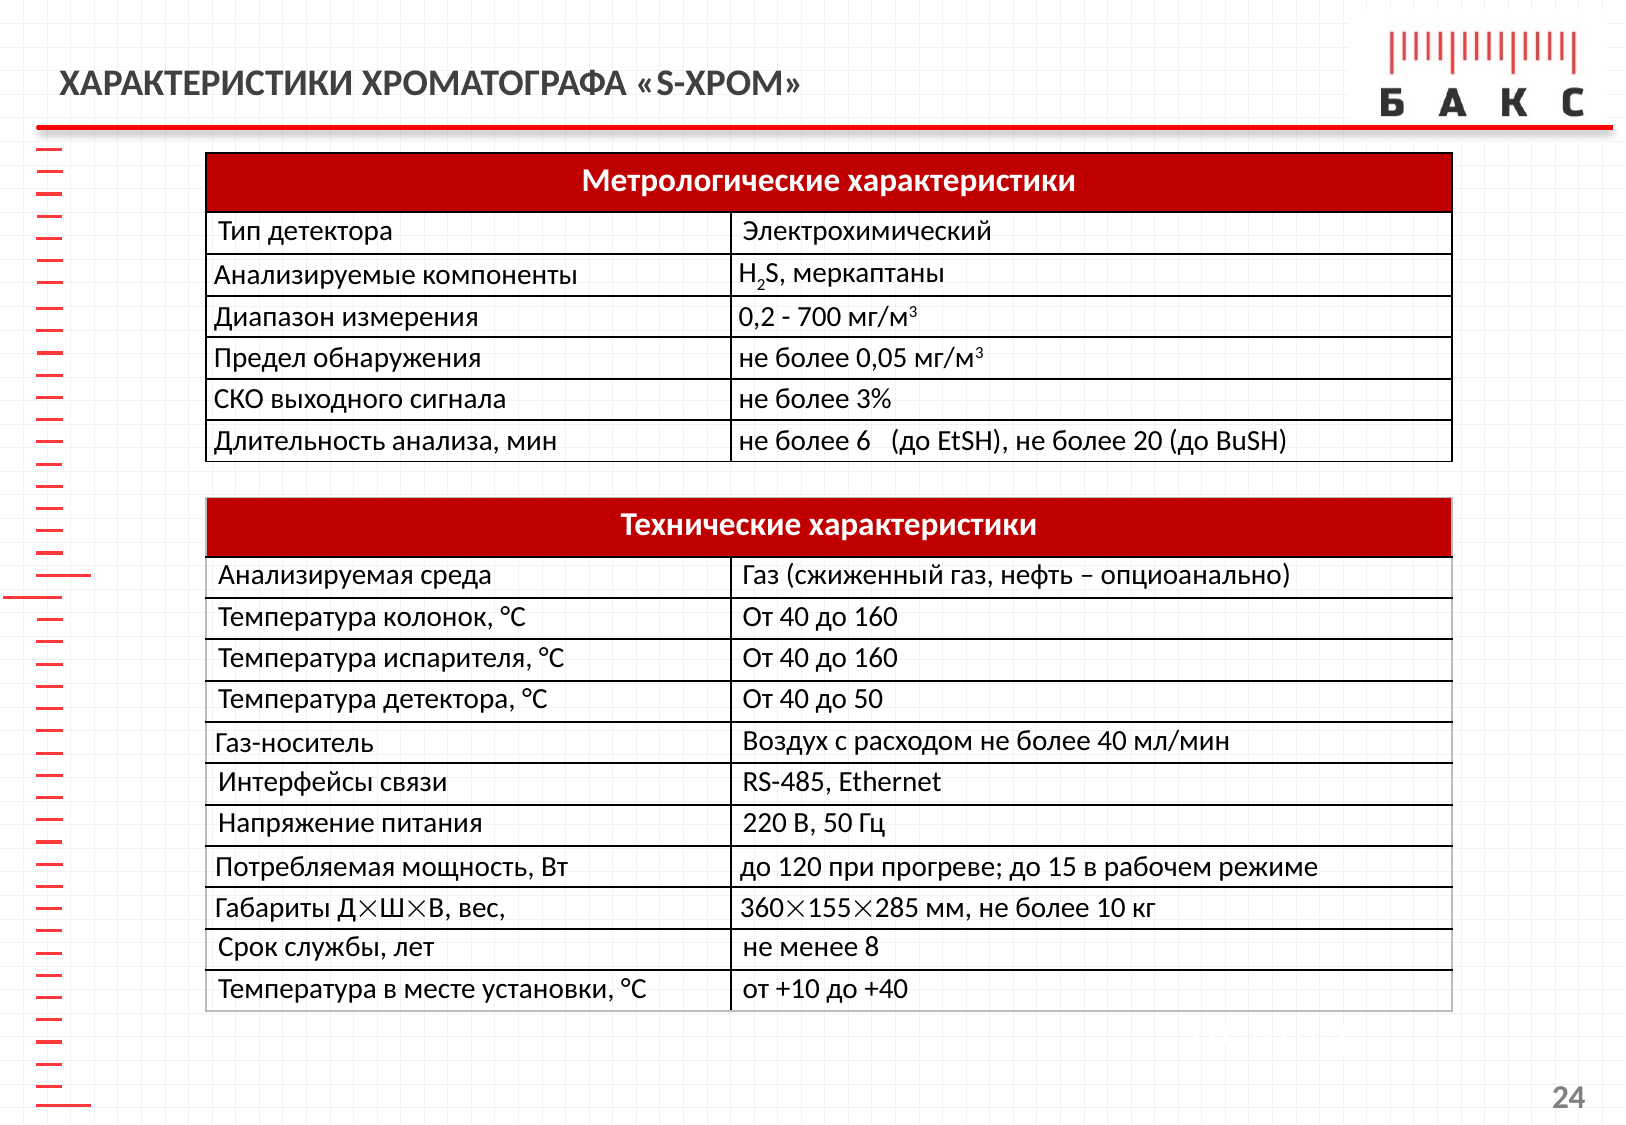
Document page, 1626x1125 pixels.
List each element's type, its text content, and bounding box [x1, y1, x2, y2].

table_cell Длительность анализа, мин [207, 421, 730, 461]
table_cell Диапазон измерения [207, 297, 730, 336]
table_cell Тип детектора [207, 213, 730, 253]
table_cell СКО выходного сигнала [207, 380, 730, 419]
table_cell от +10 до +40 [732, 971, 1451, 1010]
table_cell Напряжение питания [207, 806, 730, 845]
table_cell не более 0,05 мг/м3 [732, 338, 1451, 378]
table_cell Потребляемая мощность, Вт [207, 847, 730, 886]
table_cell Анализируемые компоненты [207, 255, 730, 295]
table_cell Интерфейсы связи [207, 764, 730, 804]
table_header Метрологические характеристики [207, 154, 1451, 211]
table_cell до 120 при прогреве; до 15 в рабочем режиме [732, 847, 1451, 886]
table_cell От 40 до 50 [732, 682, 1451, 721]
table_cell Температура колонок, °С [207, 599, 730, 638]
table_cell Температура в месте установки, °С [207, 971, 730, 1010]
table_cell Газ (сжиженный газ, нефть – опциоанально) [732, 558, 1451, 597]
table_cell 360155285 мм, не более 10 кг [732, 888, 1451, 928]
table_cell Анализируемая среда [207, 558, 730, 597]
table_cell Температура детектора, °С [207, 682, 730, 721]
table_cell 0,2 - 700 мг/м3 [732, 297, 1451, 336]
picture [1349, 10, 1606, 125]
table_cell Электрохимический [732, 213, 1451, 253]
table_cell H2S, меркаптаны [732, 255, 1451, 295]
table_cell не менее 8 [732, 930, 1451, 969]
table_cell Воздух с расходом не более 40 мл/мин [732, 723, 1451, 762]
table_cell От 40 до 160 [732, 640, 1451, 680]
table_cell Предел обнаружения [207, 338, 730, 378]
table_cell От 40 до 160 [732, 599, 1451, 638]
picture [1349, 130, 1606, 141]
table_cell 220 В, 50 Гц [732, 806, 1451, 845]
table_header Технические характеристики [207, 498, 1451, 556]
table_cell RS-485, Ethernet [732, 764, 1451, 804]
text_box Характеристики хроматографа «S-Хром» [44, 24, 1295, 138]
table_cell Газ-носитель [207, 723, 730, 762]
table_cell Температура испарителя, °С [207, 640, 730, 680]
table_cell Срок службы, лет [207, 930, 730, 969]
text_box 24 [1503, 1065, 1601, 1125]
table_cell не более 3% [732, 380, 1451, 419]
table_cell не более 6 (до EtSH), не более 20 (до BuSH) [732, 421, 1451, 461]
table_cell Габариты ДШВ, вес, [207, 888, 730, 928]
